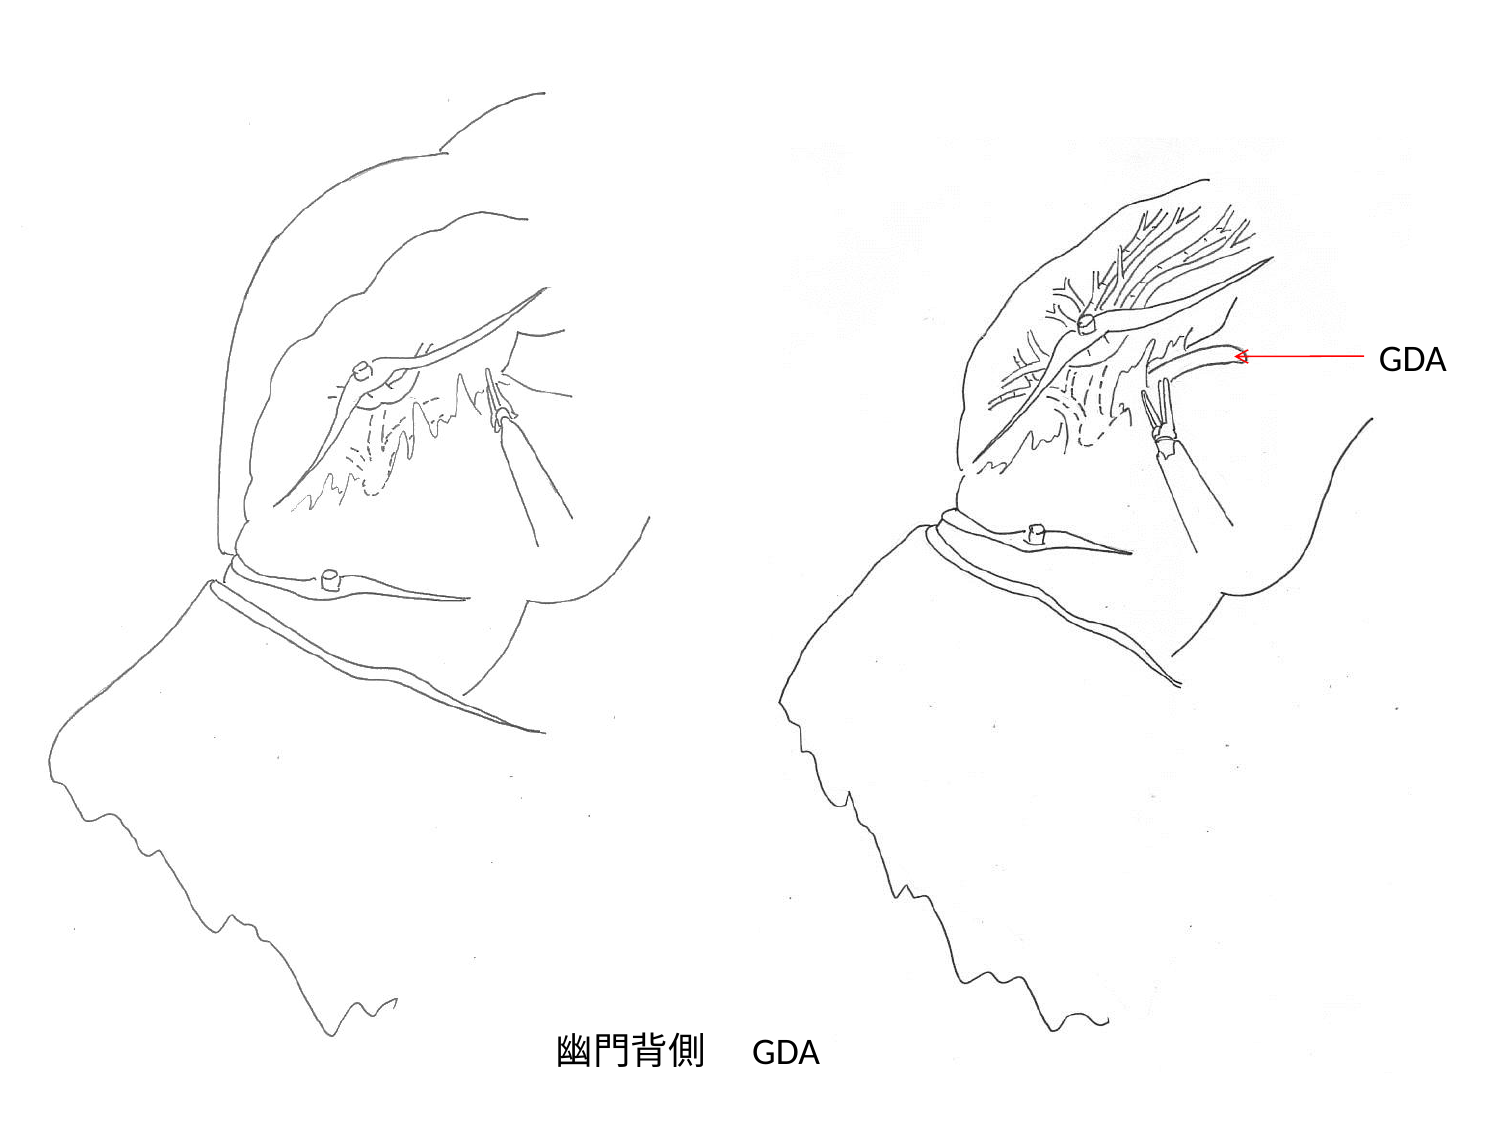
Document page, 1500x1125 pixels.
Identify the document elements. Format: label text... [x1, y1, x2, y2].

text_box 幽門背側 GDA [540, 1019, 755, 1080]
picture [758, 136, 1412, 1075]
text_box GDA [1416, 326, 1483, 386]
picture [5, 77, 689, 1051]
